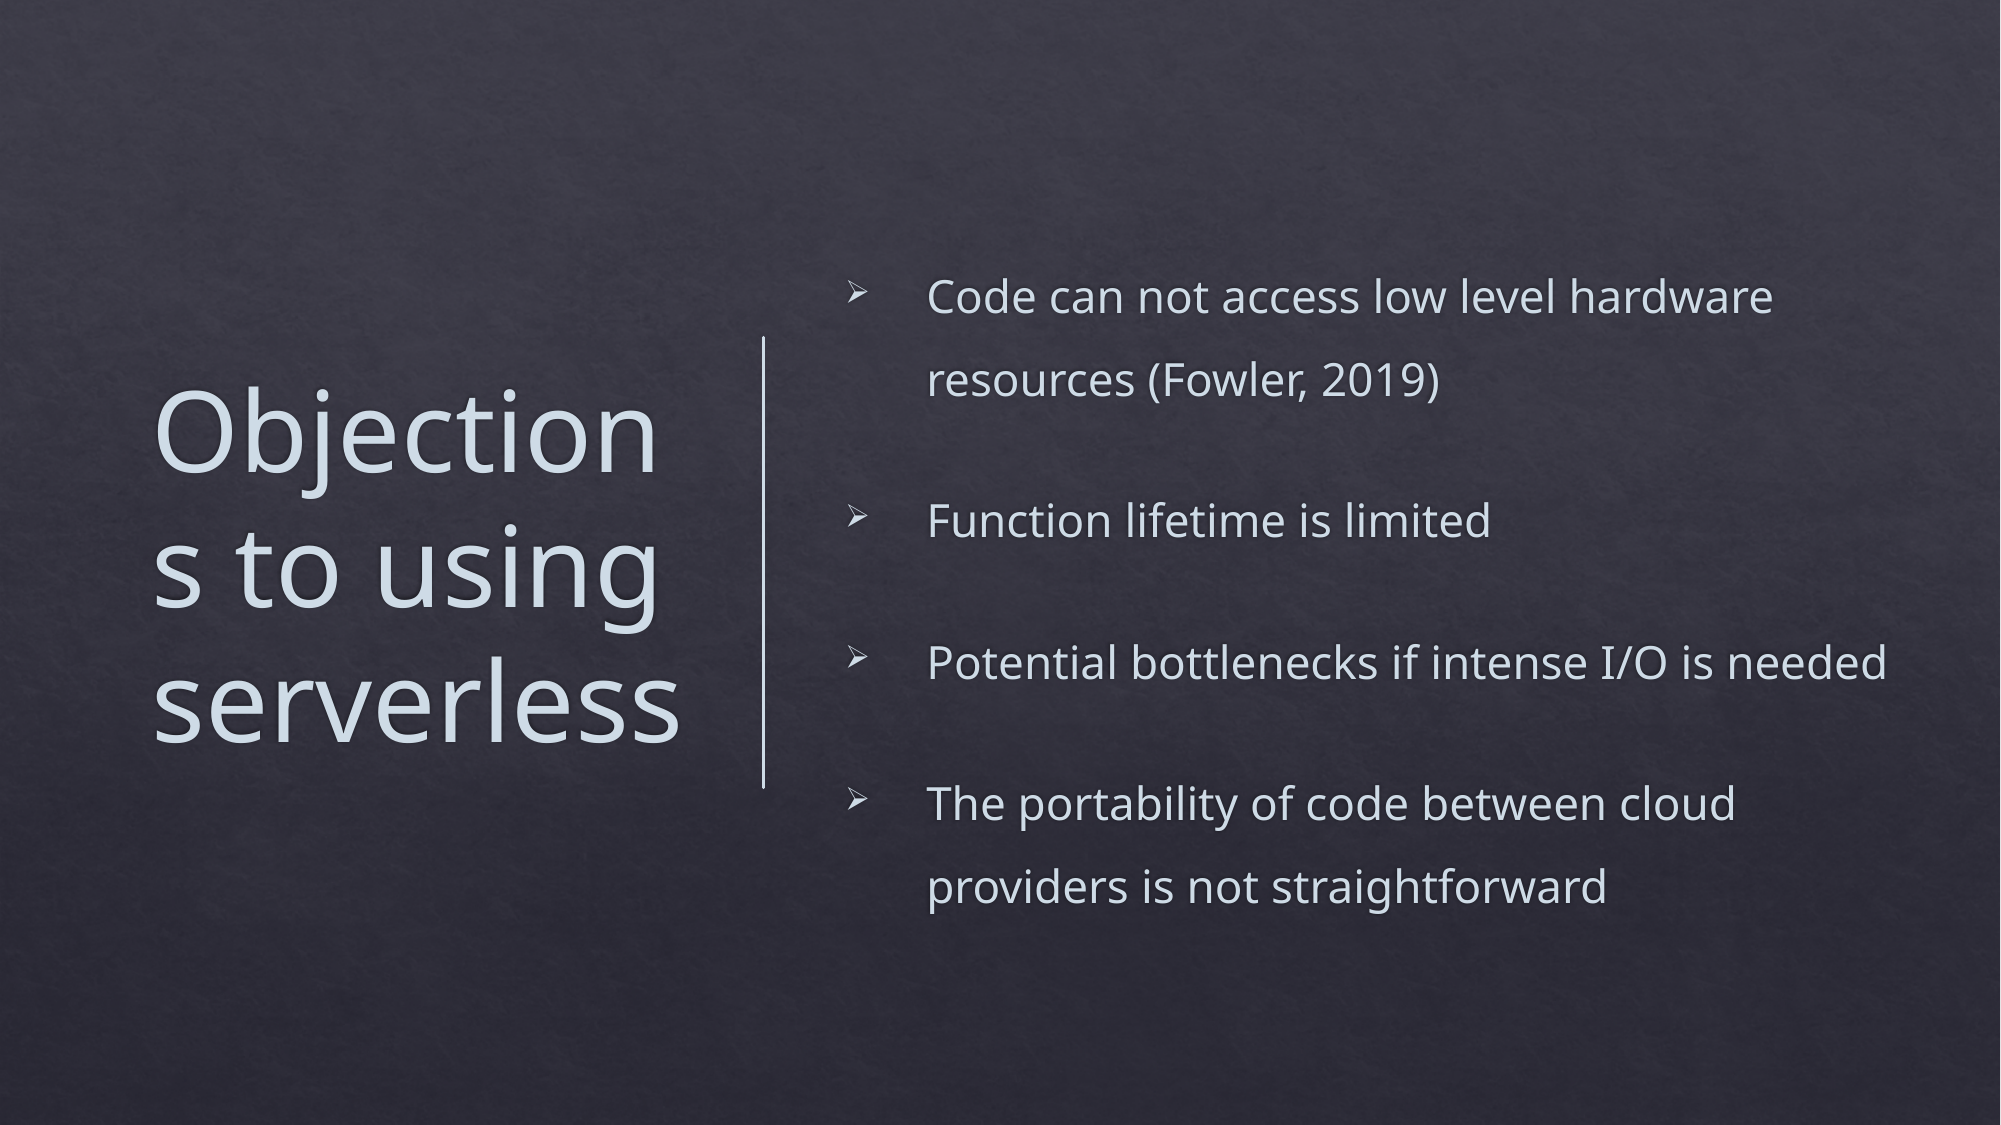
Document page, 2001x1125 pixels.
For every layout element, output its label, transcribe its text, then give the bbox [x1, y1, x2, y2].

title Objections to using serverless [136, 183, 709, 942]
list Code can not access low level hardware resources (Fowler, 2019) Function lifetime is limited Potential bottlenecks if intense I/O is needed The portability of code between cloud providers is not straightforward [830, 232, 1934, 992]
text_box [0, 0, 2000, 1125]
